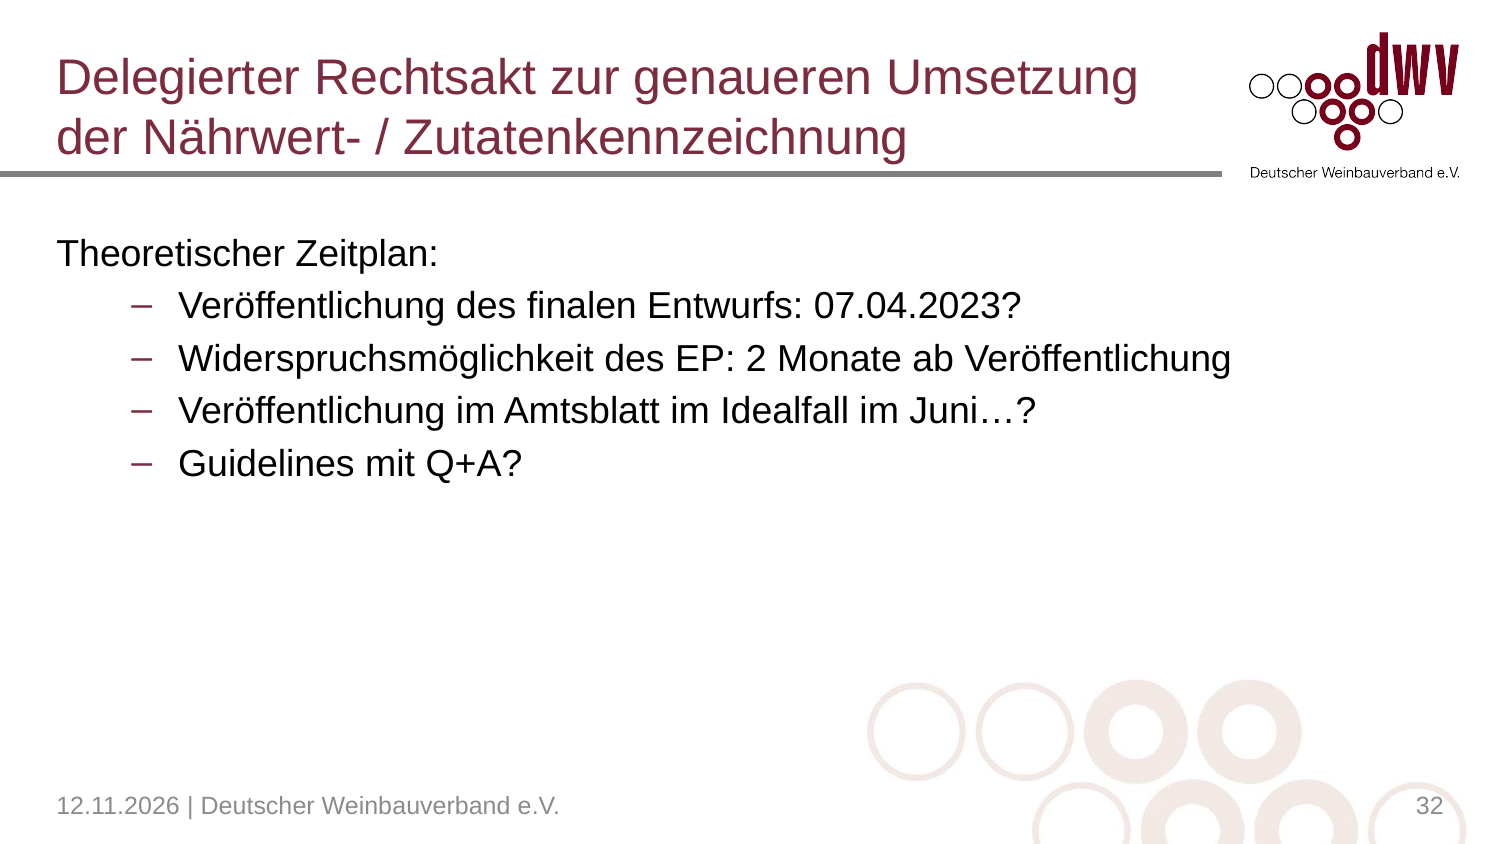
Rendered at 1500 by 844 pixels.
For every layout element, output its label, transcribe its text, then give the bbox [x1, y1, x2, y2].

picture [1237, 20, 1471, 190]
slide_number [41, 782, 717, 828]
list Theoretischer Zeitplan: Veröffentlichung des finalen Entwurfs: 07.04.2023? Widerspruchsmöglichkeit des EP: 2 Monate ab Veröffentlichung Veröffentlichung im Amtsblatt im Idealfall im Juni…? Guidelines mit Q+A? [41, 221, 1459, 754]
slide_number 32 [1108, 782, 1459, 828]
title Delegierter Rechtsakt zur genaueren Umsetzung der Nährwert- / Zutatenkennzeichnung [41, 33, 1223, 175]
picture [832, 634, 1500, 844]
